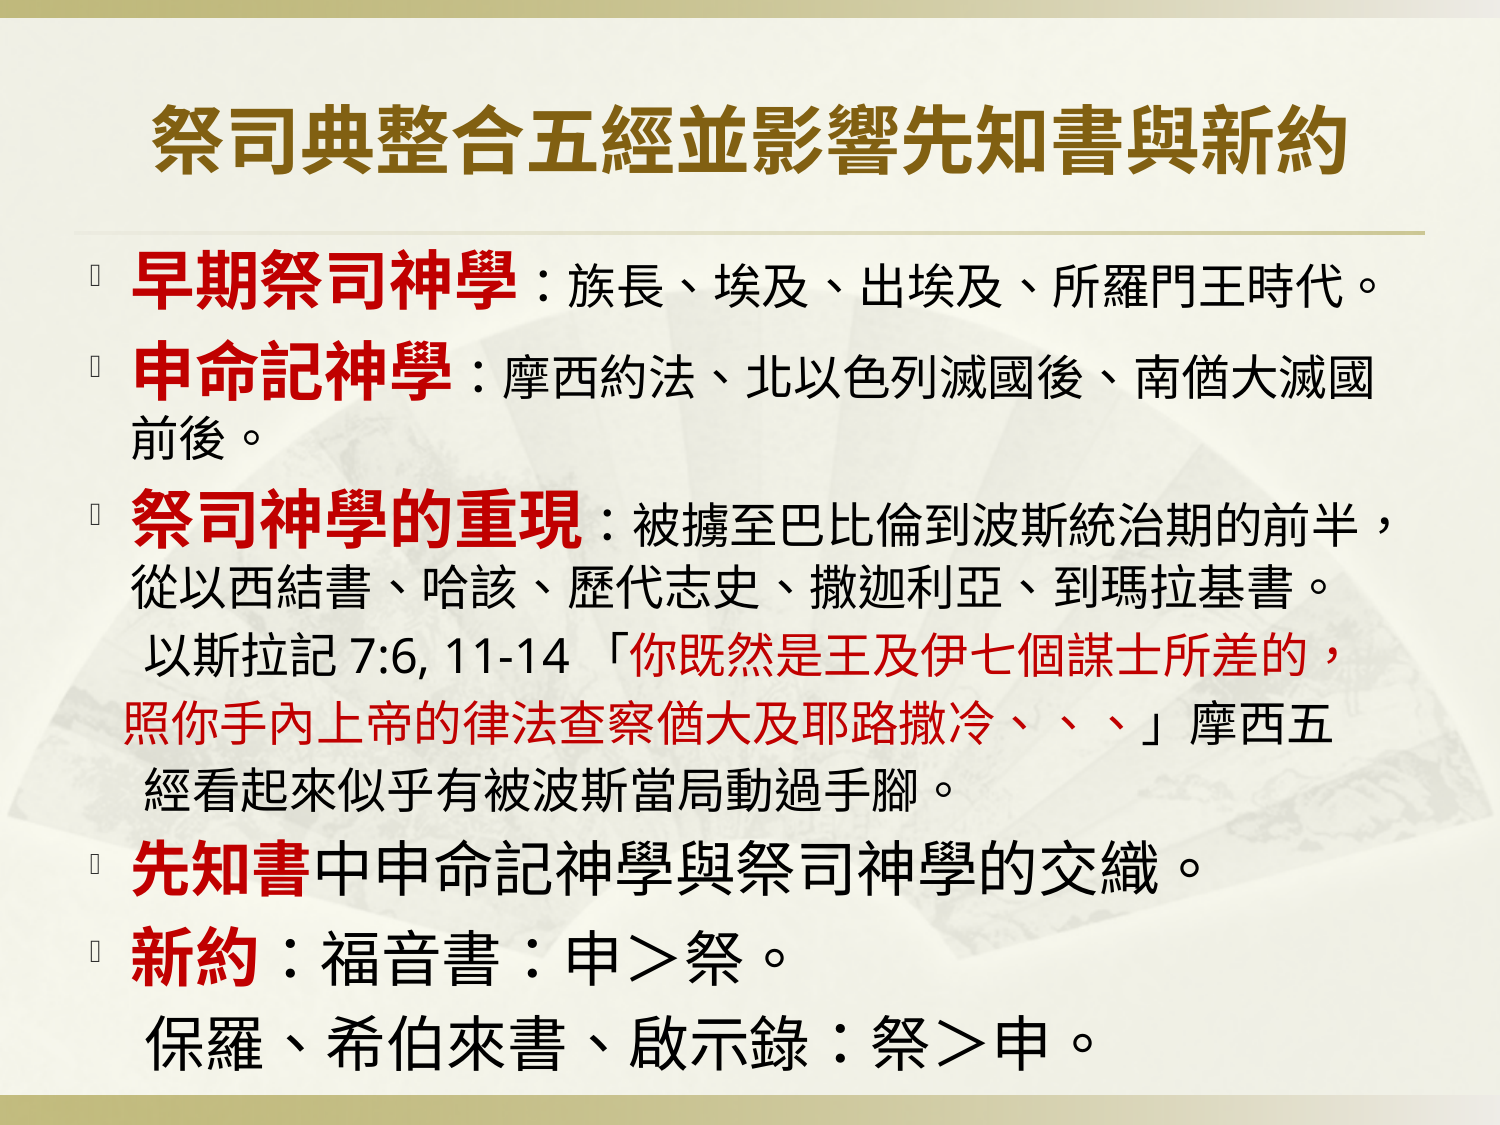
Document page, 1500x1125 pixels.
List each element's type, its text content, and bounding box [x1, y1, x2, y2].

title 祭司典整合五經並影響先知書與新約 [75, 45, 1425, 232]
list 早期祭司神學：族長、埃及、出埃及、所羅門王時代。 申命記神學：摩西約法、北以色列滅國後、南偤大滅國前後。 祭司神學的重現：被擄至巴比倫到波斯統治期的前半，從以西結書、哈該、歷代志史、撒迦利亞、到瑪拉基書。 以斯拉記7:6, 11-14「你既然是王及伊七個謀士所差的， 照你手內上帝的律法查察偤大及耶路撒冷、、、」摩西五 經看起來似乎有被波斯當局動過手腳。 先知書中申命記神學與祭司神學的交織。 新約：福音書：申＞祭。 保羅、希伯來書、啟示錄：祭＞申。 [75, 232, 1425, 1093]
